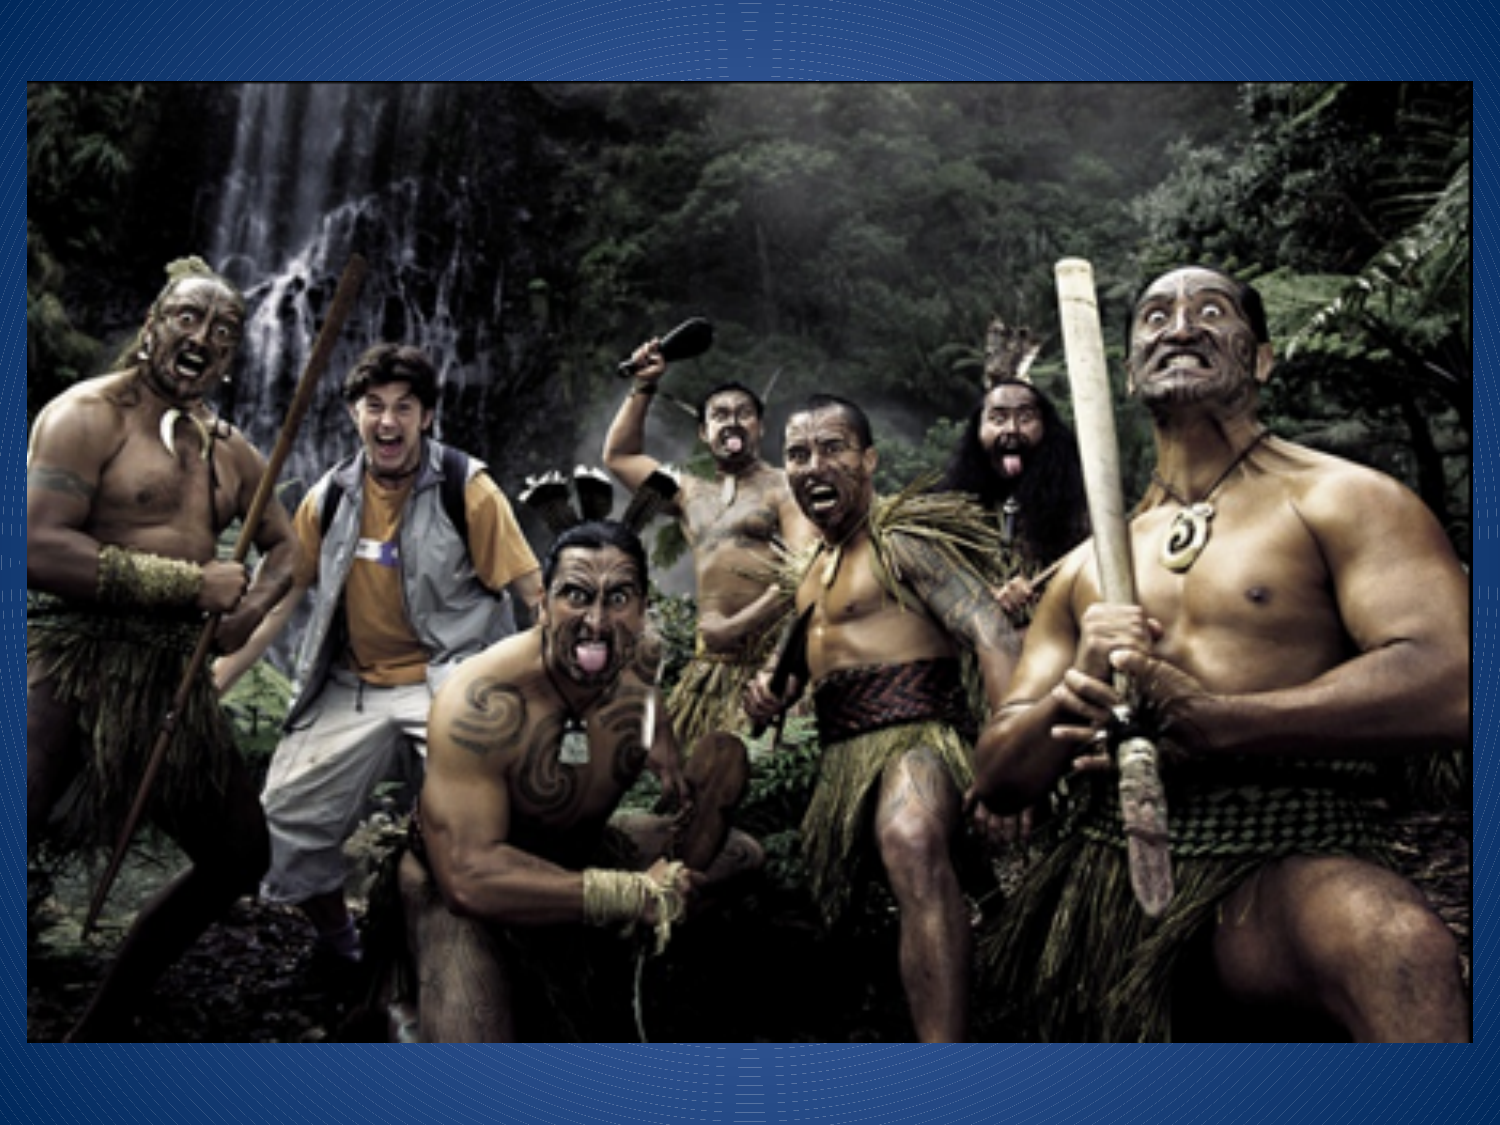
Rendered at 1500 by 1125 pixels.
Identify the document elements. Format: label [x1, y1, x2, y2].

picture [27, 81, 1473, 1044]
